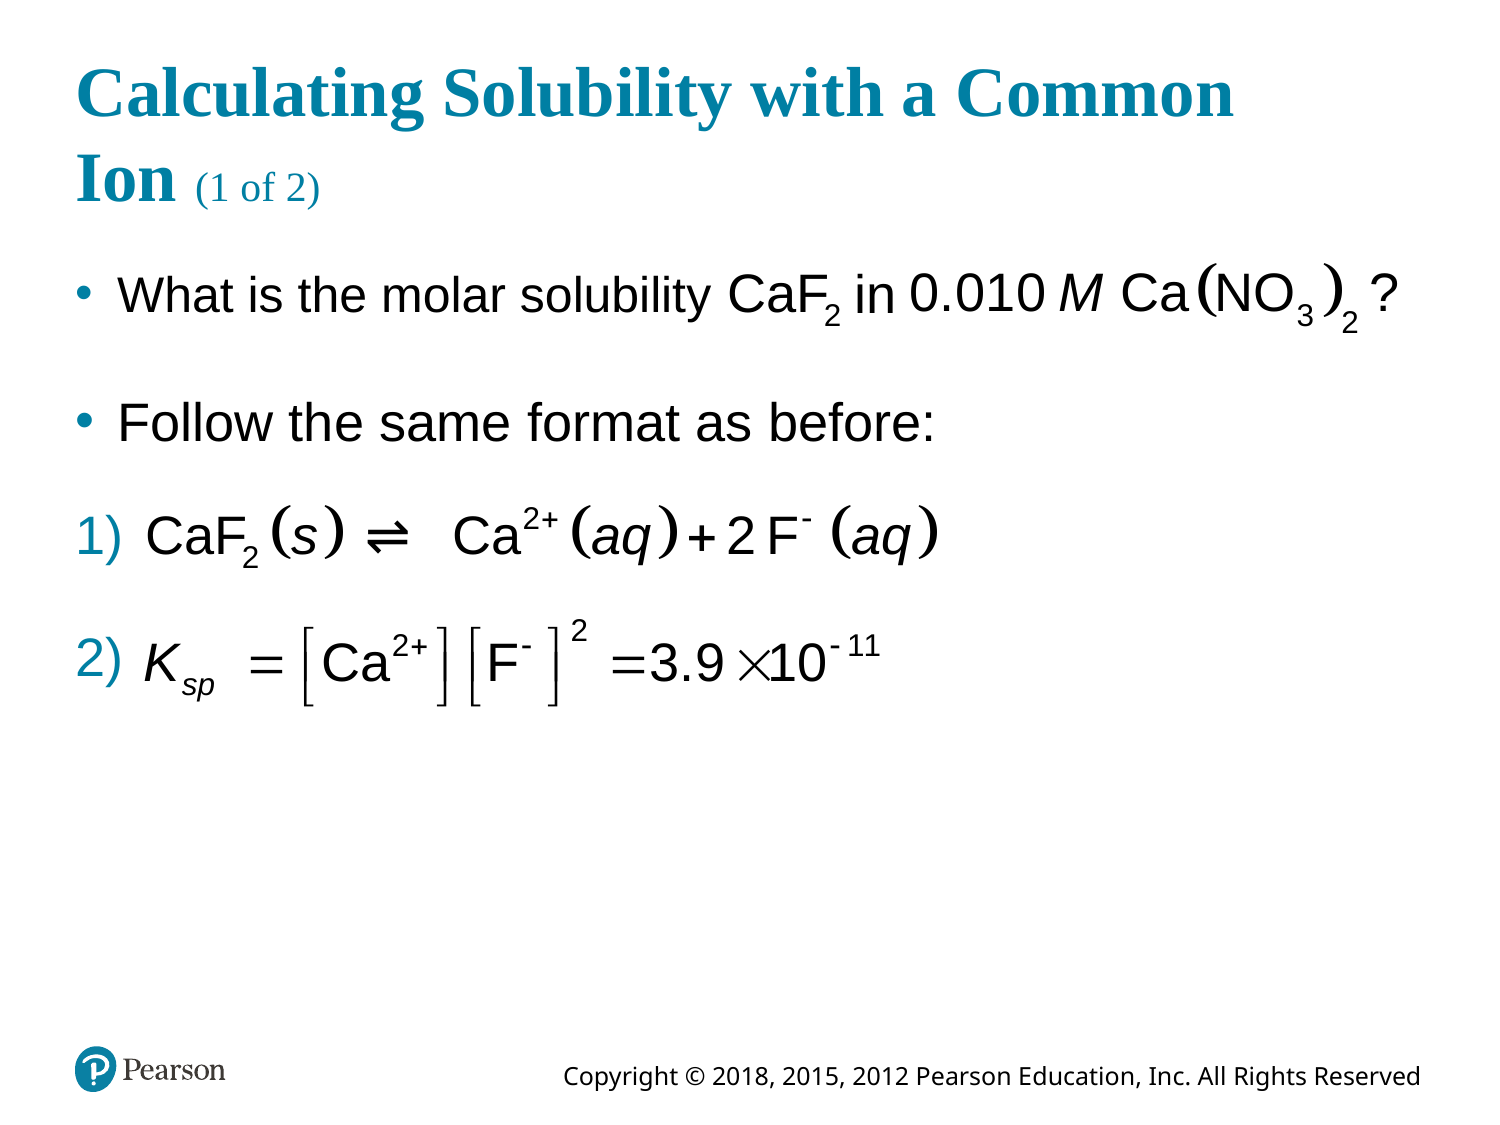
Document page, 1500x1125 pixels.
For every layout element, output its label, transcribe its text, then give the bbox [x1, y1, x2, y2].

title Calculating Solubility with a Common Ion (1 of 2) [75, 35, 1350, 216]
list [75, 622, 136, 698]
list Follow the same format as before: [75, 387, 950, 463]
list in [854, 259, 905, 325]
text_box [143, 499, 938, 580]
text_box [141, 612, 886, 713]
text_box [725, 264, 845, 332]
list What is the molar solubility [75, 262, 713, 325]
list [75, 500, 141, 575]
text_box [907, 259, 1405, 340]
